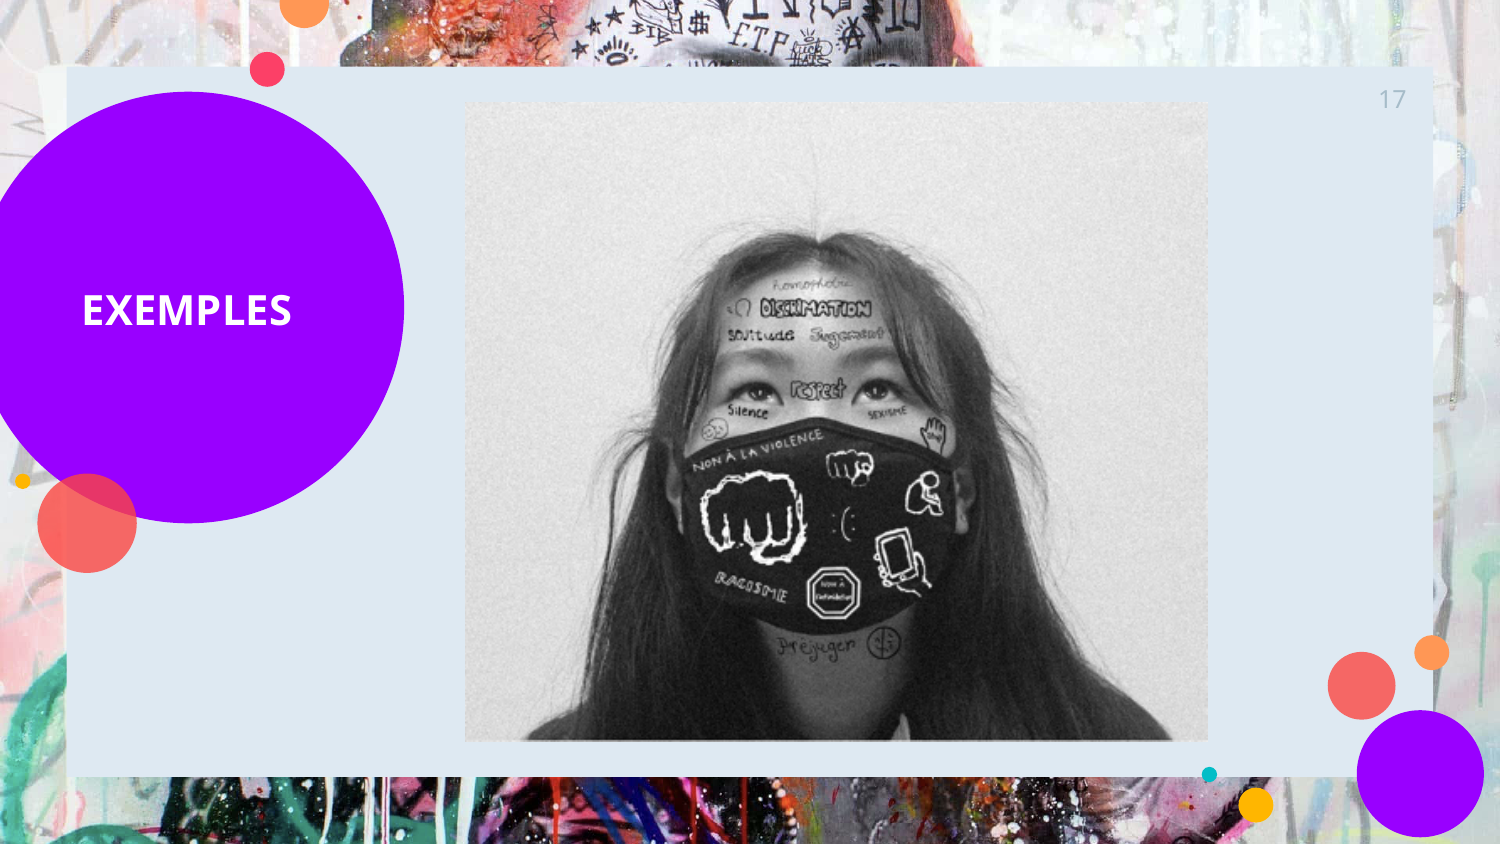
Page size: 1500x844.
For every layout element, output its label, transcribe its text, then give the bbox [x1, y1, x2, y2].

title EXEMPLES [66, 92, 317, 525]
slide_number ‹#› [1331, 68, 1422, 134]
picture [0, 0, 1500, 844]
picture [465, 101, 1208, 742]
